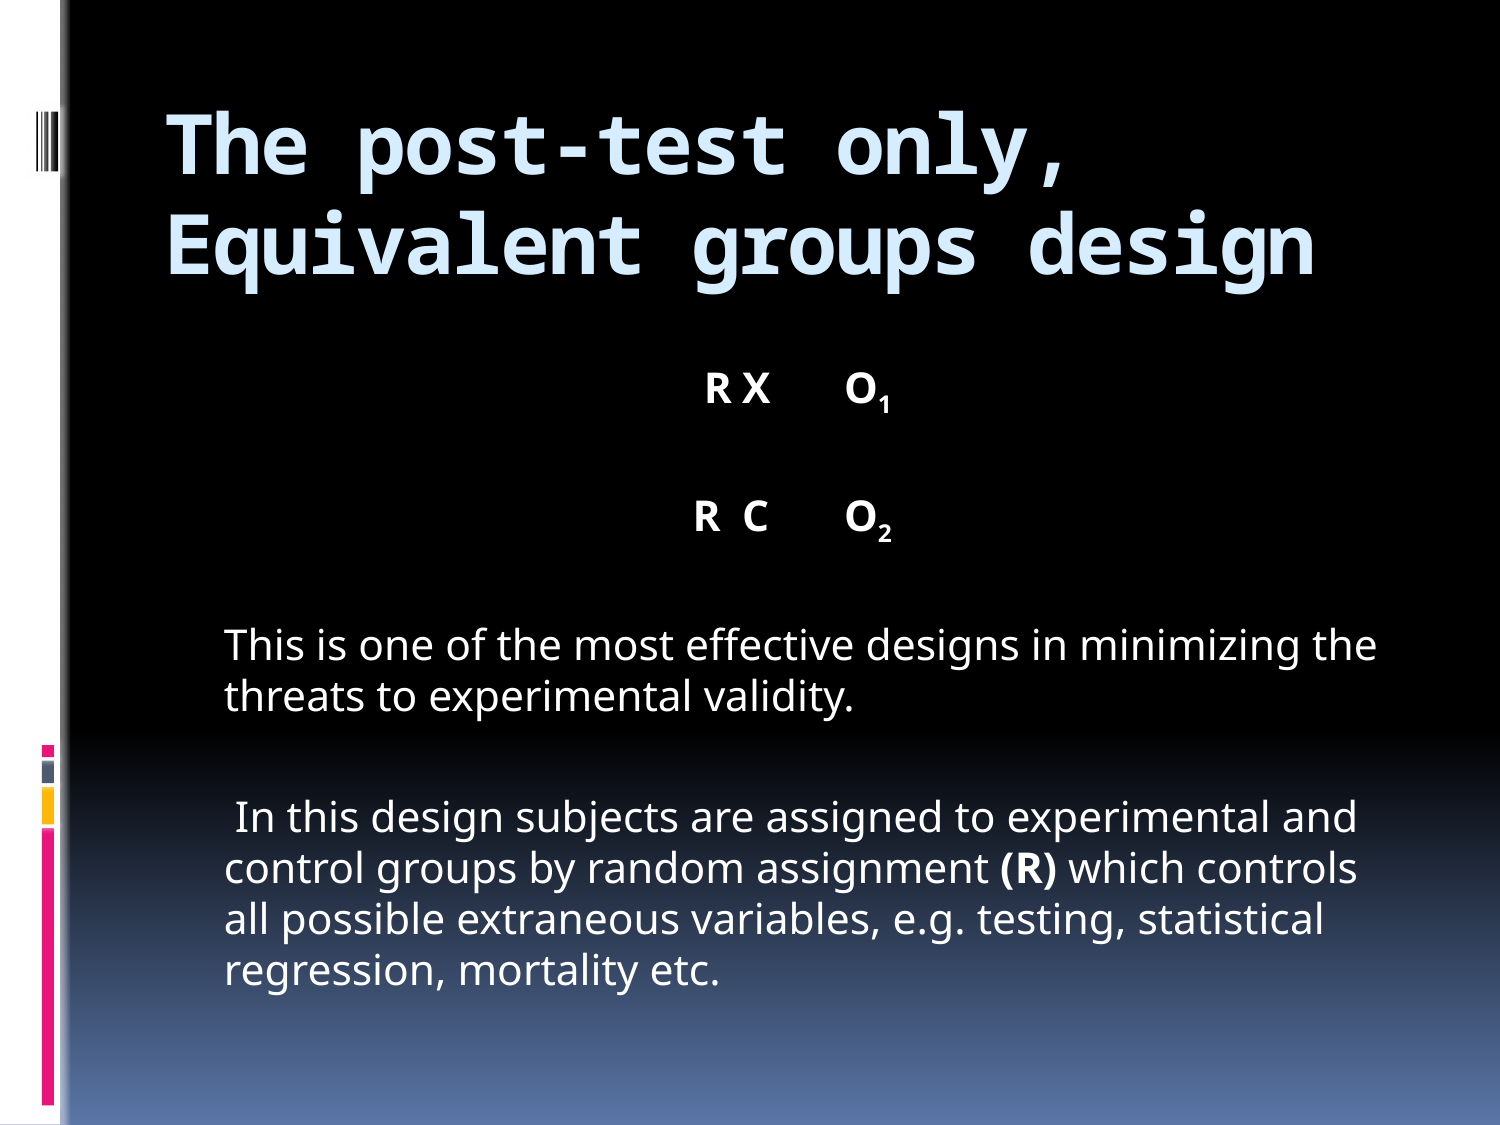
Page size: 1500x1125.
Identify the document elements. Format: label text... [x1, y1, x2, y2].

title The post-test only, Equivalent groups design [150, 83, 1425, 234]
list R X O1 R C O2 This is one of the most effective designs in minimizing the threats to experimental validity. In this design subjects are assigned to experimental and control groups by random assignment (R) which controls all possible extraneous variables, e.g. testing, statistical regression, mortality etc. [150, 292, 1425, 1125]
